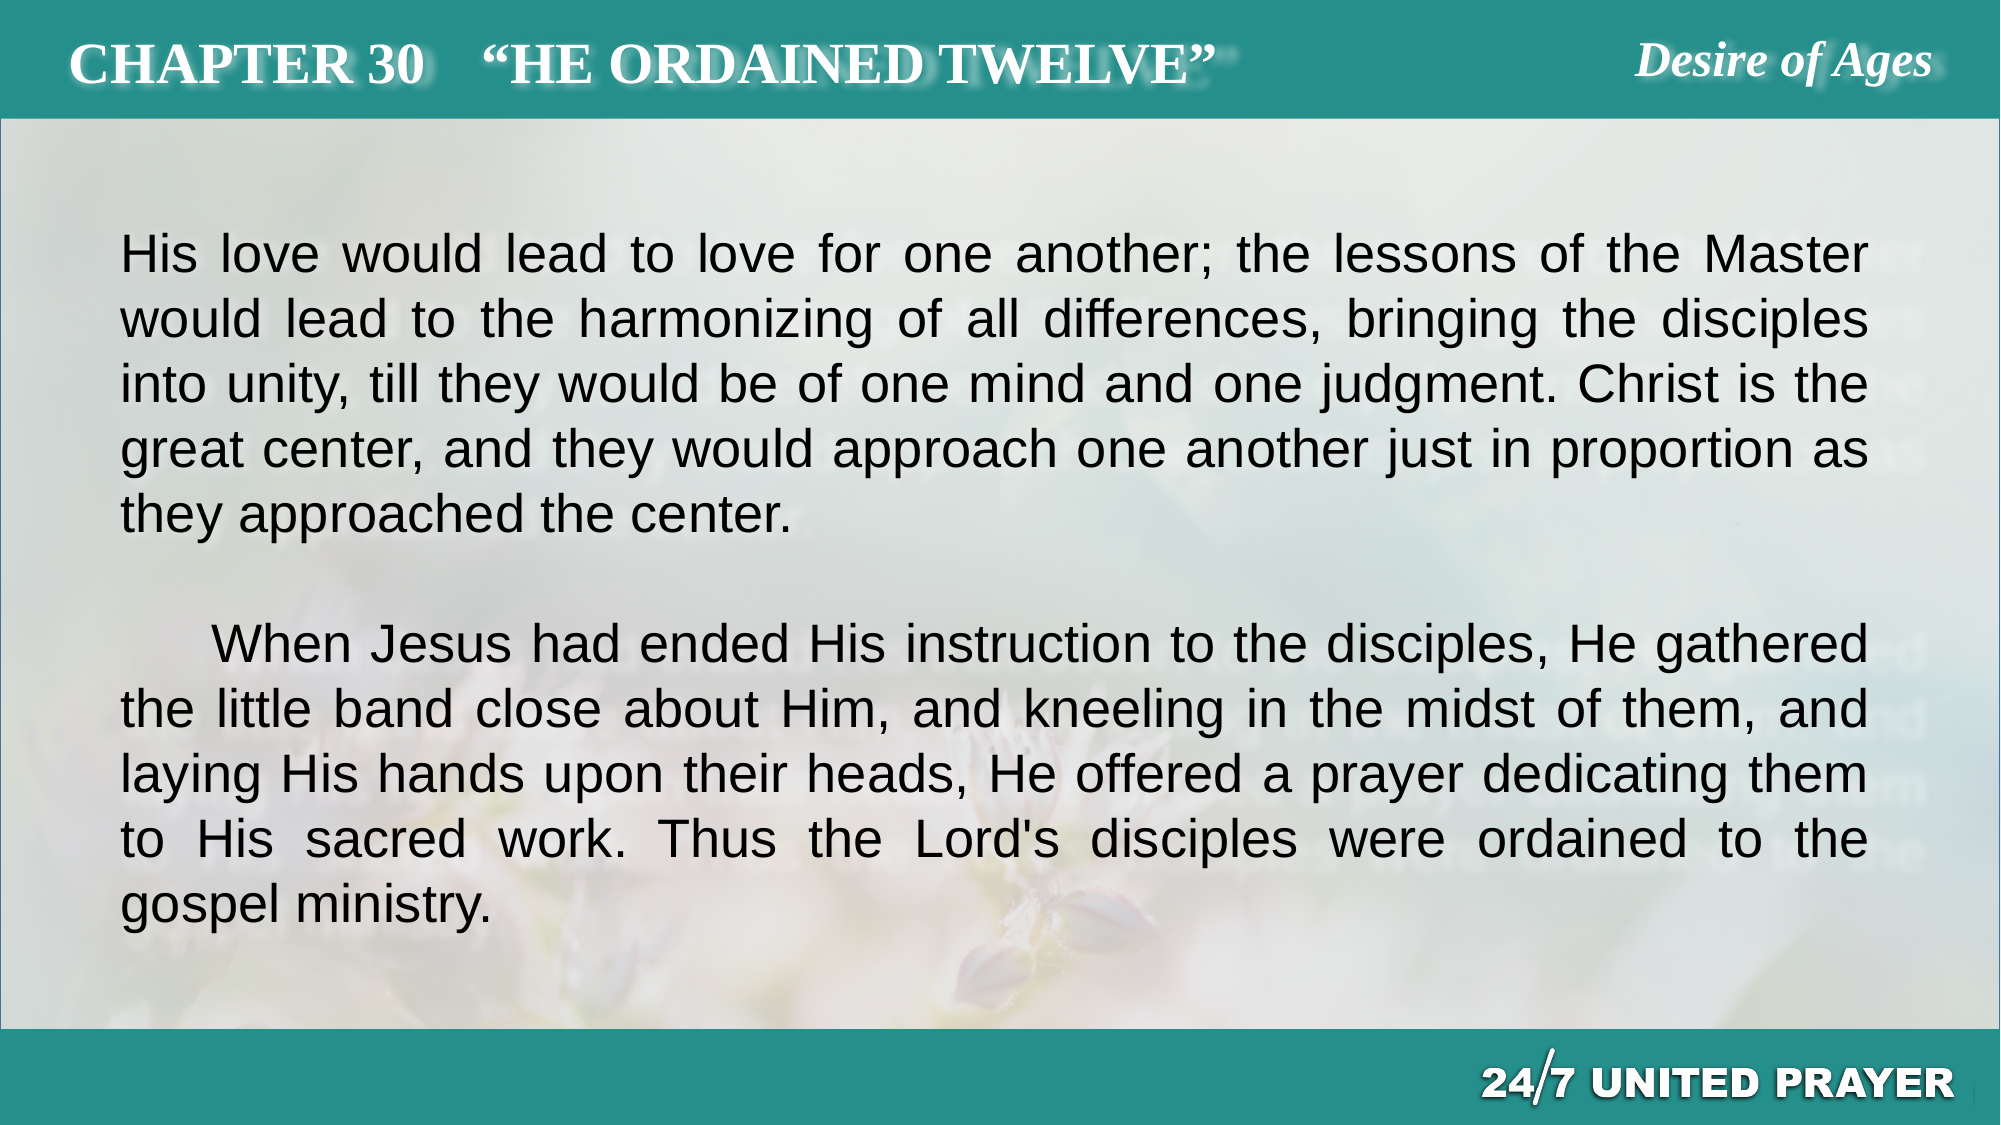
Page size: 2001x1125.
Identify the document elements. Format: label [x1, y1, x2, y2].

text_box [0, 0, 2000, 1125]
picture [1455, 1005, 1975, 1125]
text_box [432, 7, 1267, 121]
